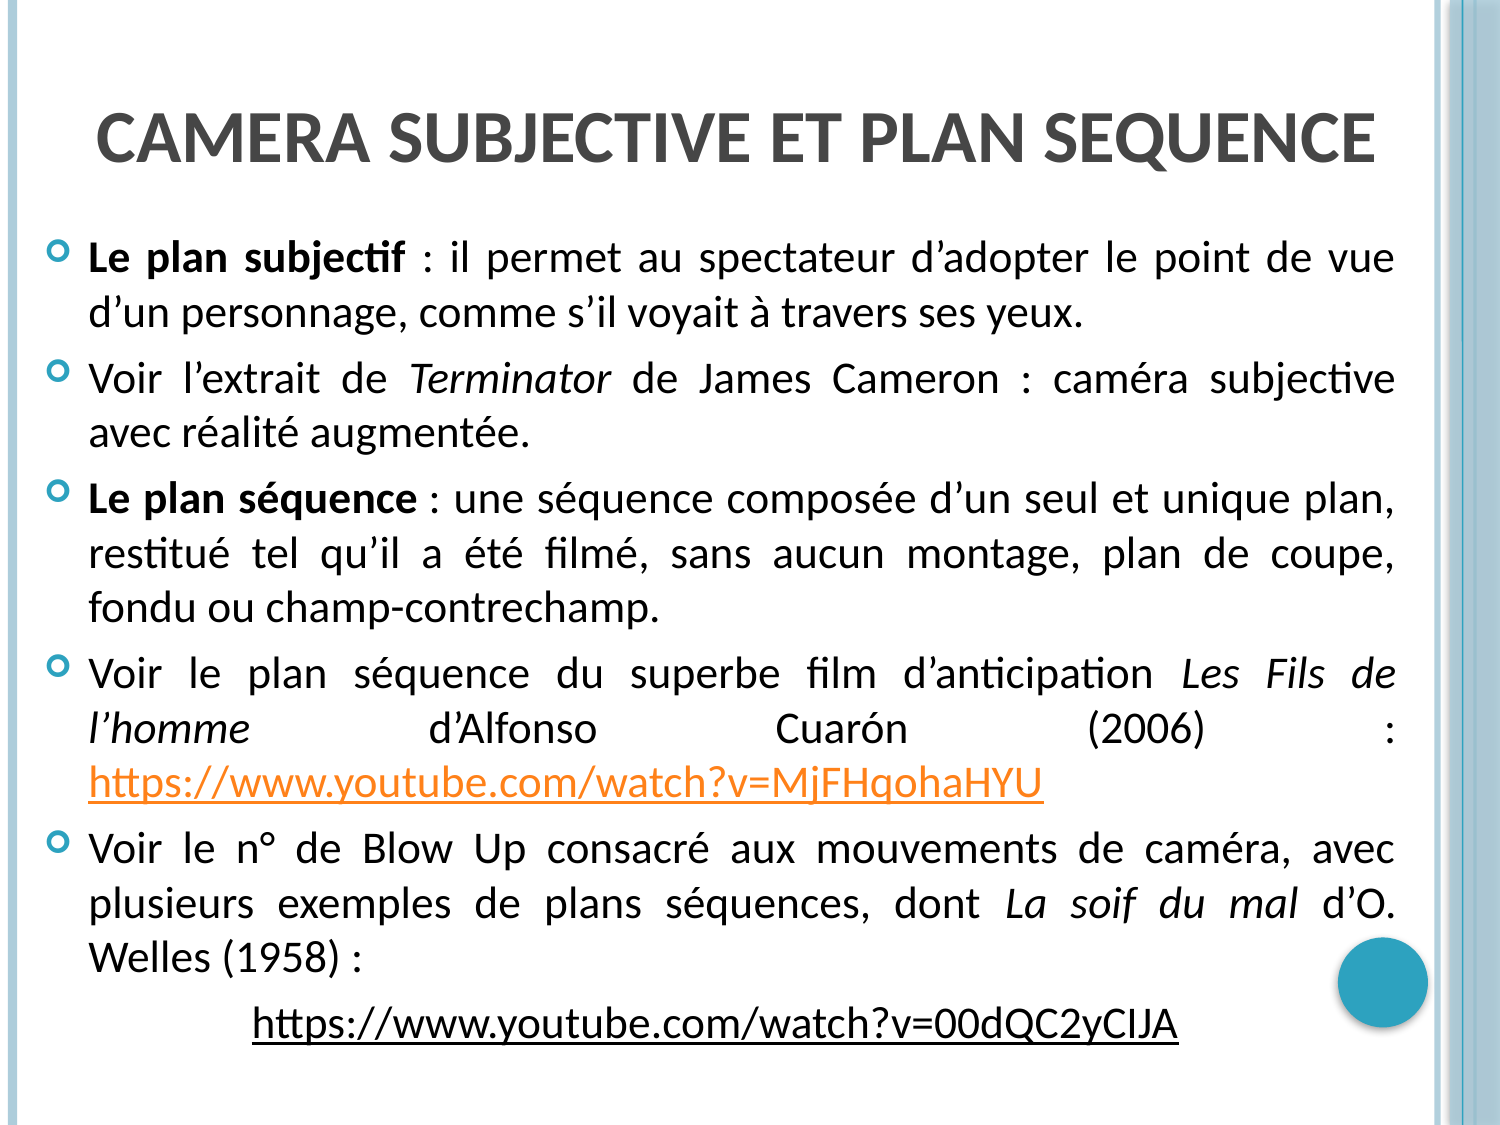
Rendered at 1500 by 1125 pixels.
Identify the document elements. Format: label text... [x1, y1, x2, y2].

title CAMERA SUBJECTIVE ET PLAN SEQUENCE [75, 45, 1400, 185]
list Le plan subjectif : il permet au spectateur d’adopter le point de vue d’un personnage, comme s’il voyait à travers ses yeux. Voir l’extrait de Terminator de James Cameron : caméra subjective avec réalité augmentée. Le plan séquence : une séquence composée d’un seul et unique plan, restitué tel qu’il a été filmé, sans aucun montage, plan de coupe, fondu ou champ-contrechamp. Voir le plan séquence du superbe film d’anticipation Les Fils de l’homme d’Alfonso Cuarón (2006) : https://www.youtube.com/watch?v=MjFHqohaHYU Voir le n° de Blow Up consacré aux mouvements de caméra, avec plusieurs exemples de plans séquences, dont La soif du mal d’O. Welles (1958) : https://www.youtube.com/watch?v=00dQC2yCIJA [29, 219, 1412, 1062]
